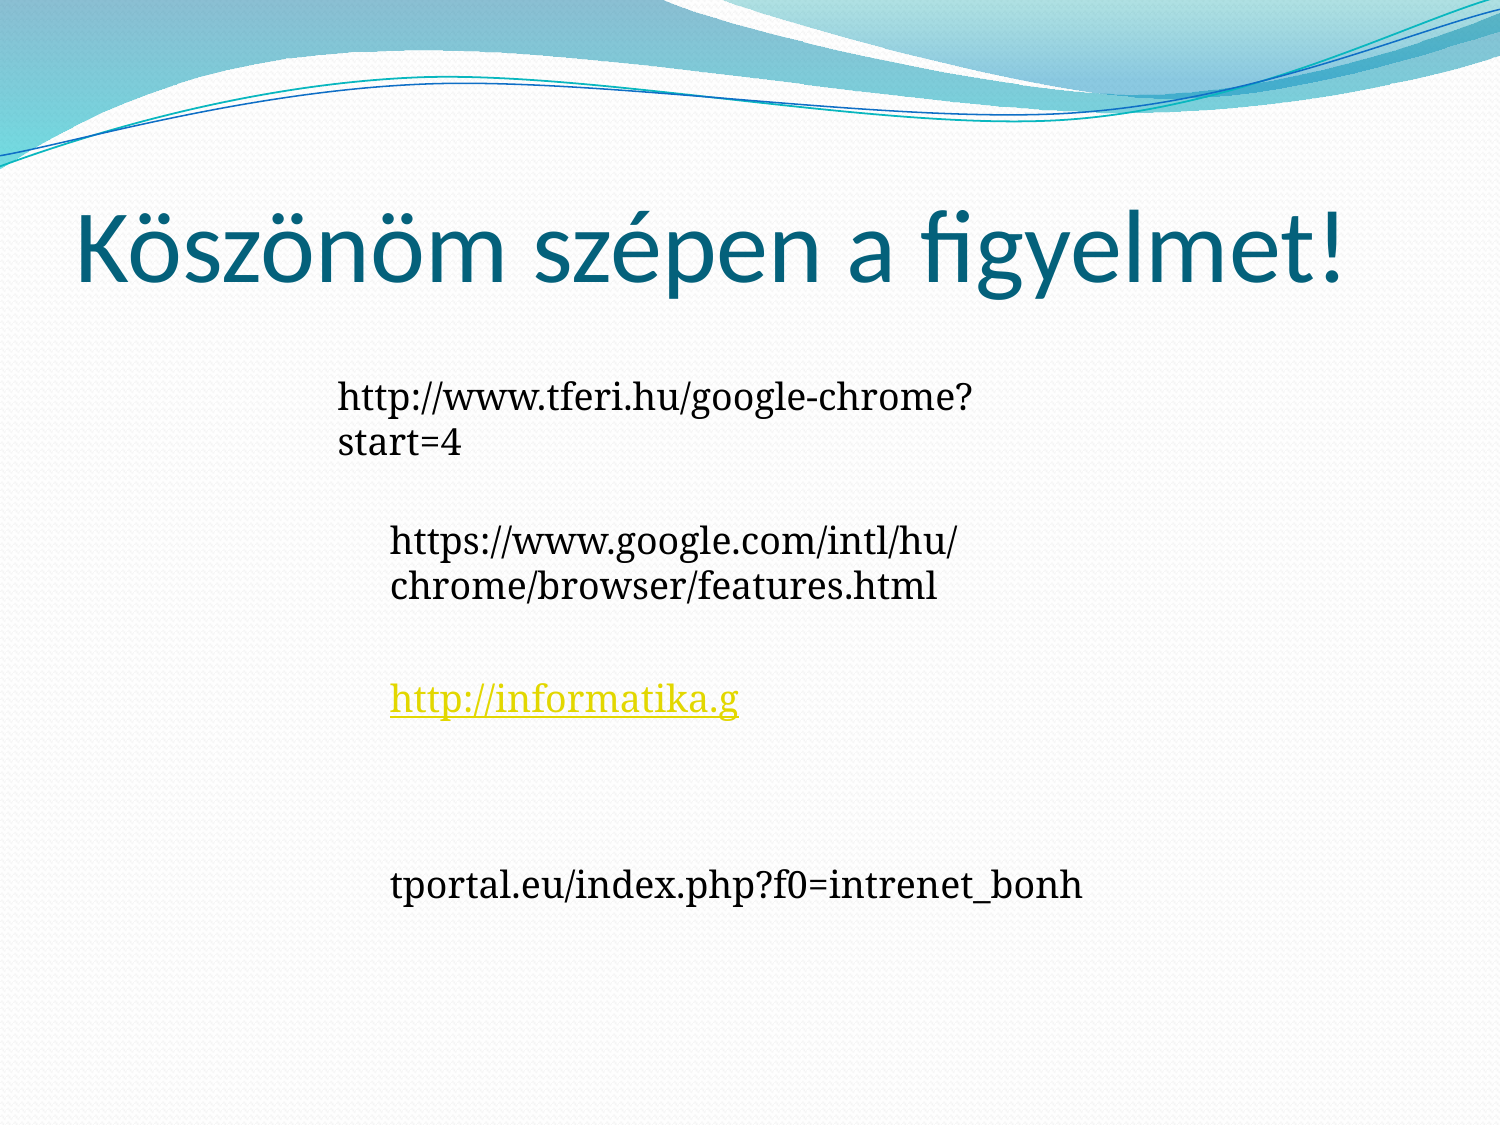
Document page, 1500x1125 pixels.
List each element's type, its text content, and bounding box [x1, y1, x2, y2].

text_box http://www.tferi.hu/google-chrome?start=4 [322, 365, 1112, 470]
text_box http://informatika.g tportal.eu/index.php?f0=intrenet_bonh [374, 667, 1125, 914]
text_box https://www.google.com/intl/hu/chrome/browser/features.html [374, 509, 1125, 615]
title Köszönöm szépen a figyelmet! [75, 115, 1425, 303]
